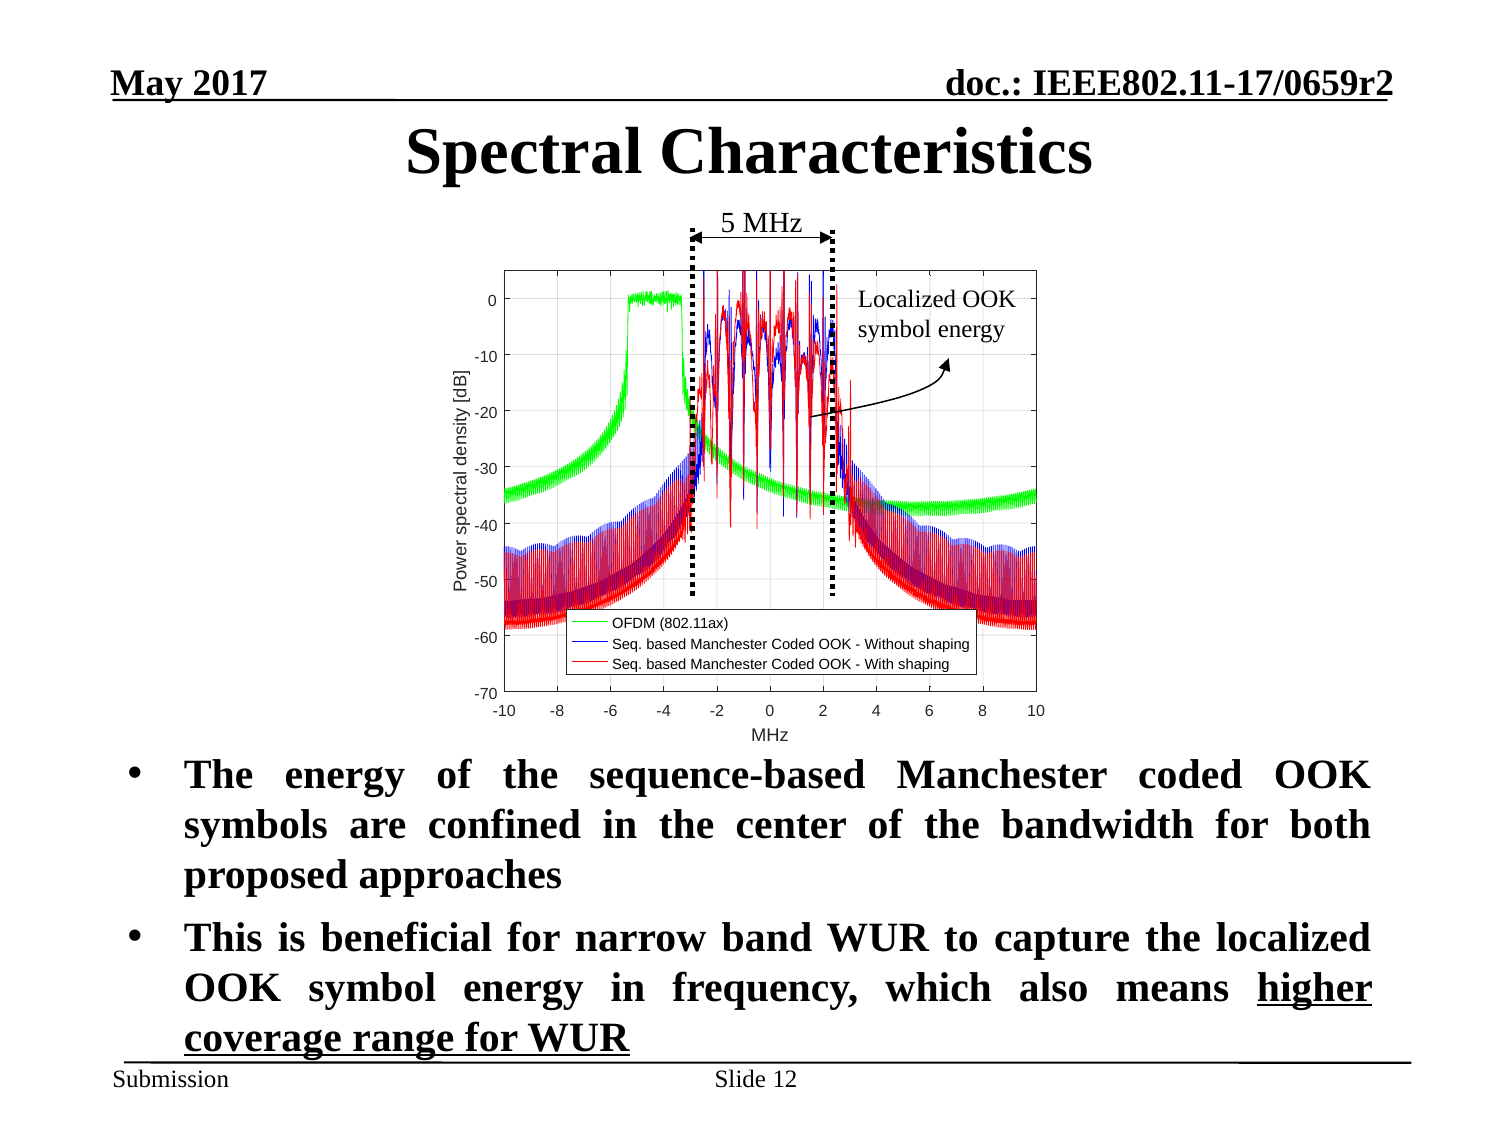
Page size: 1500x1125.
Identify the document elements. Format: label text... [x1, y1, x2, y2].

title Spectral Characteristics [112, 89, 1388, 204]
list The energy of the sequence-based Manchester coded OOK symbols are confined in the center of the bandwidth for both proposed approaches This is beneficial for narrow band WUR to capture the localized OOK symbol energy in frequency, which also means higher coverage range for WUR [112, 739, 1388, 848]
picture [693, 231, 832, 237]
slide_number Slide 12 [712, 1061, 800, 1123]
text_box 5 MHz [705, 196, 818, 230]
picture [414, 231, 1101, 747]
